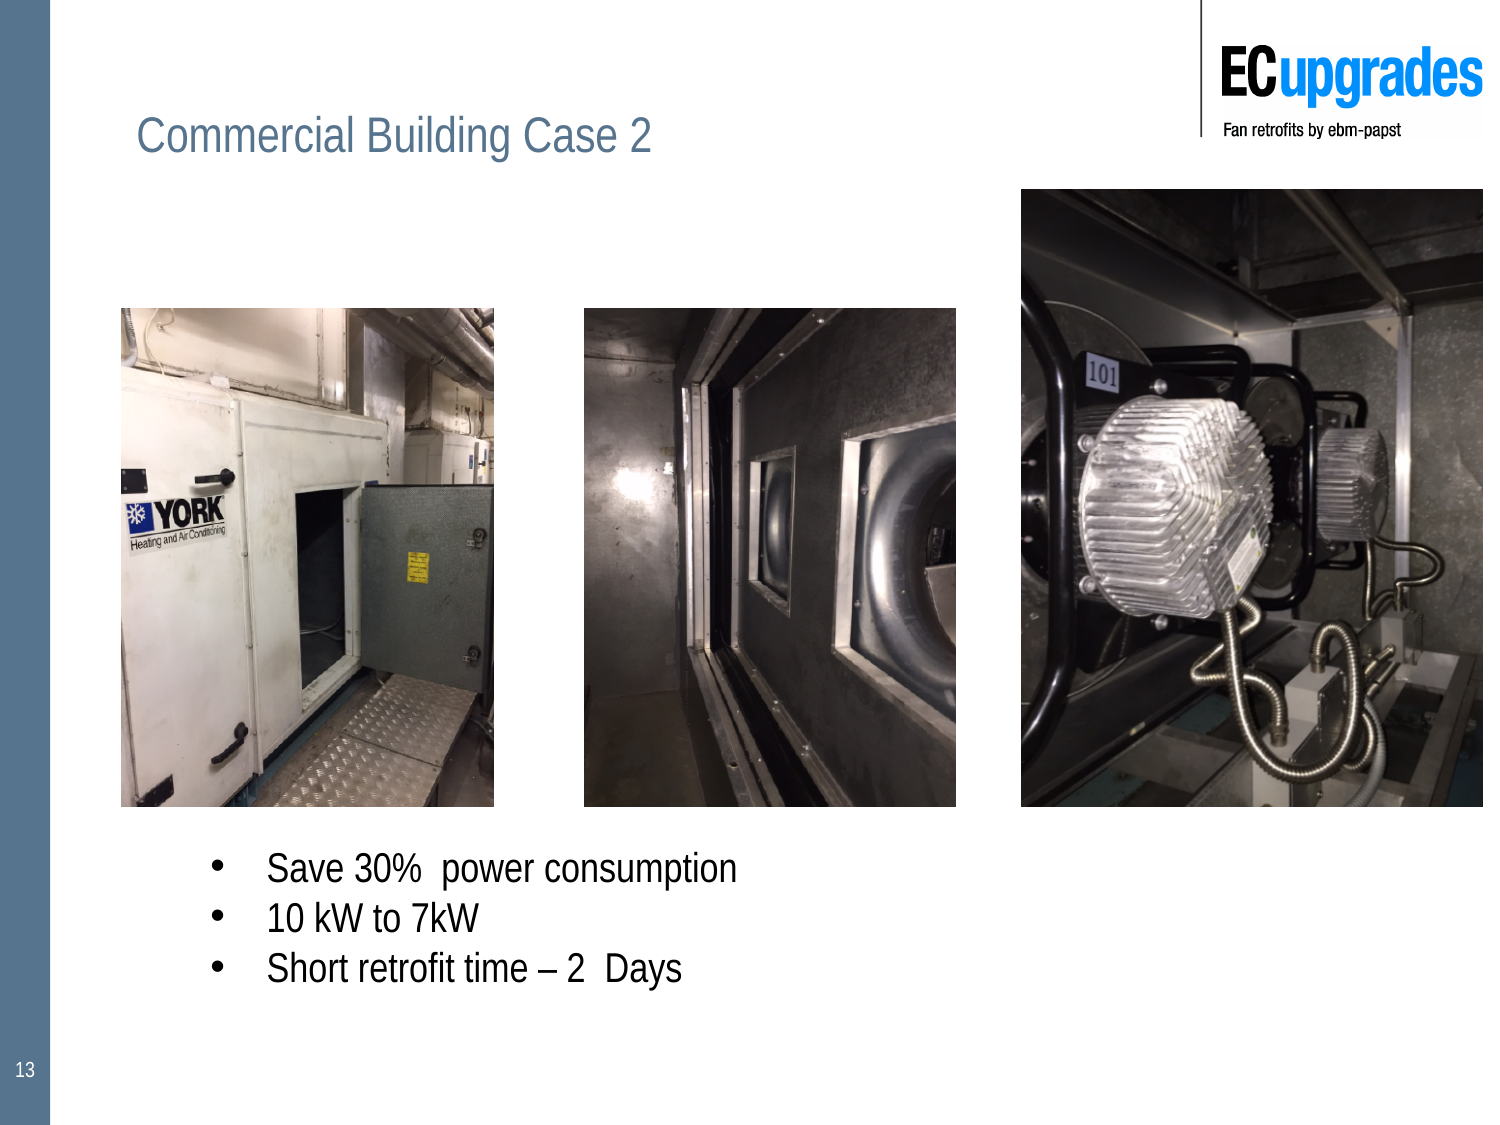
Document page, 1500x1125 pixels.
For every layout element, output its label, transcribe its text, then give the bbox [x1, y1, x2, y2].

slide_number 13 [0, 1038, 51, 1099]
text_box Save 30% power consumption 10 kW to 7kW Short retrofit time – 2 Days [195, 833, 833, 998]
picture [1222, 45, 1483, 139]
picture [120, 307, 494, 808]
picture [584, 307, 956, 808]
picture [1021, 188, 1483, 808]
title Commercial Building Case 2 [121, 88, 1201, 178]
